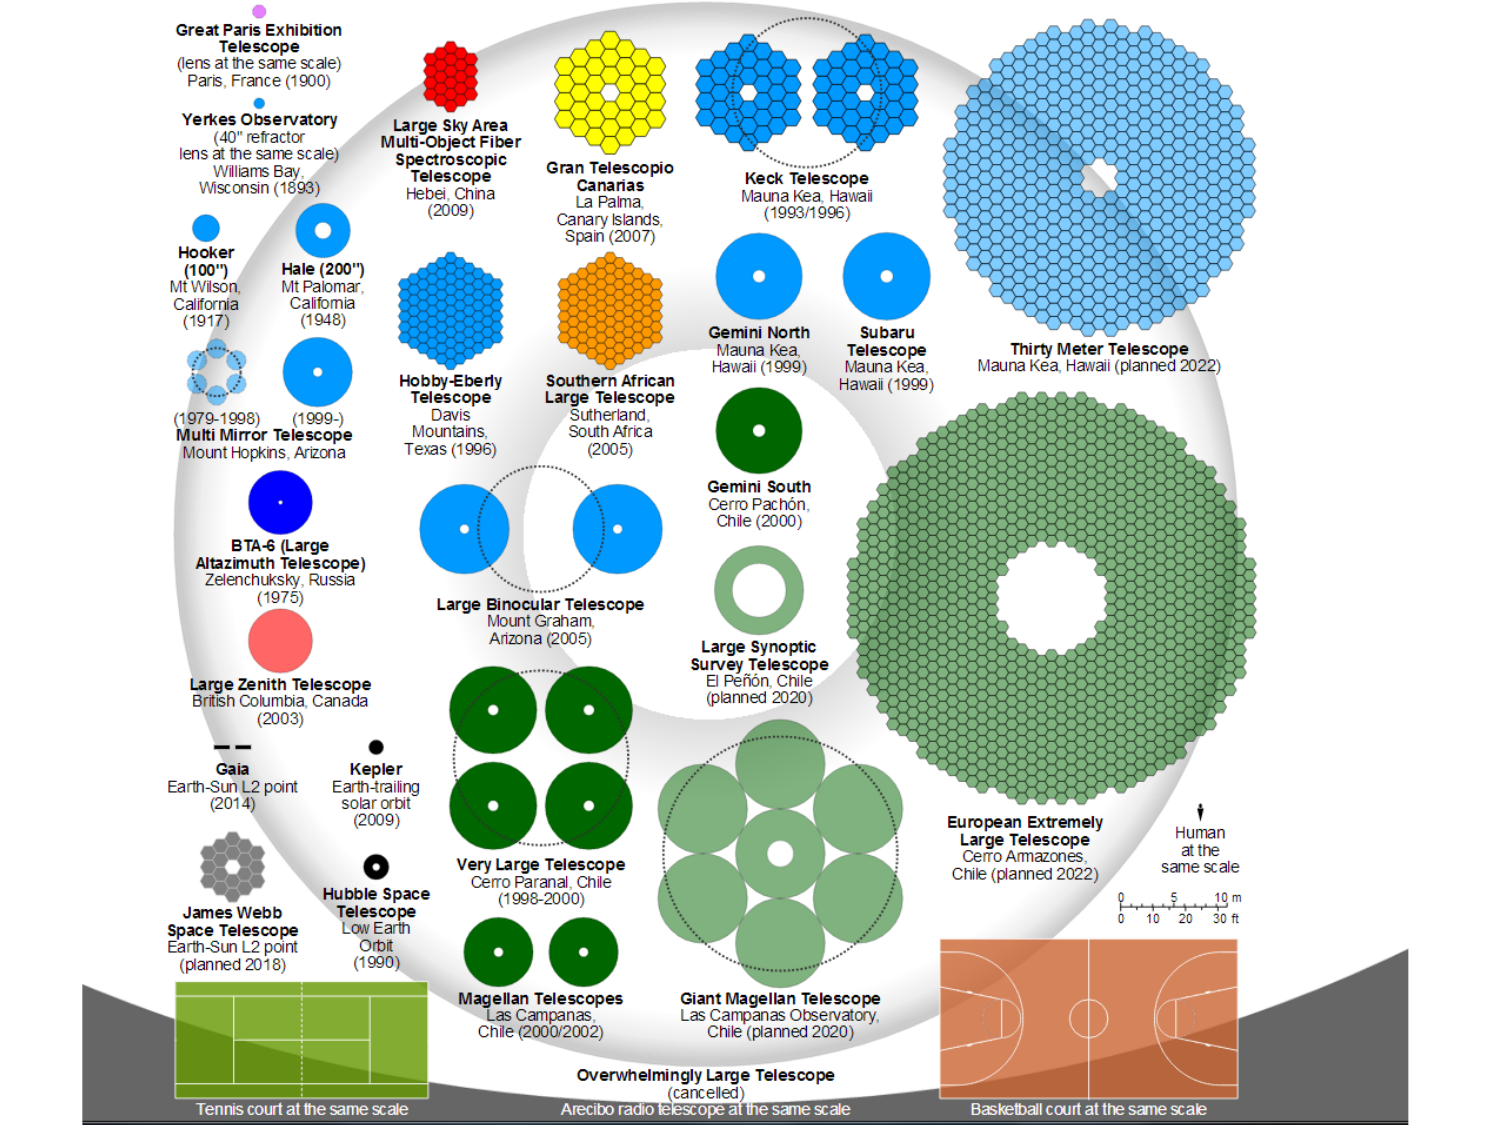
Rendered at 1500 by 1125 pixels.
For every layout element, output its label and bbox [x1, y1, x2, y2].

picture [81, 0, 1409, 1125]
